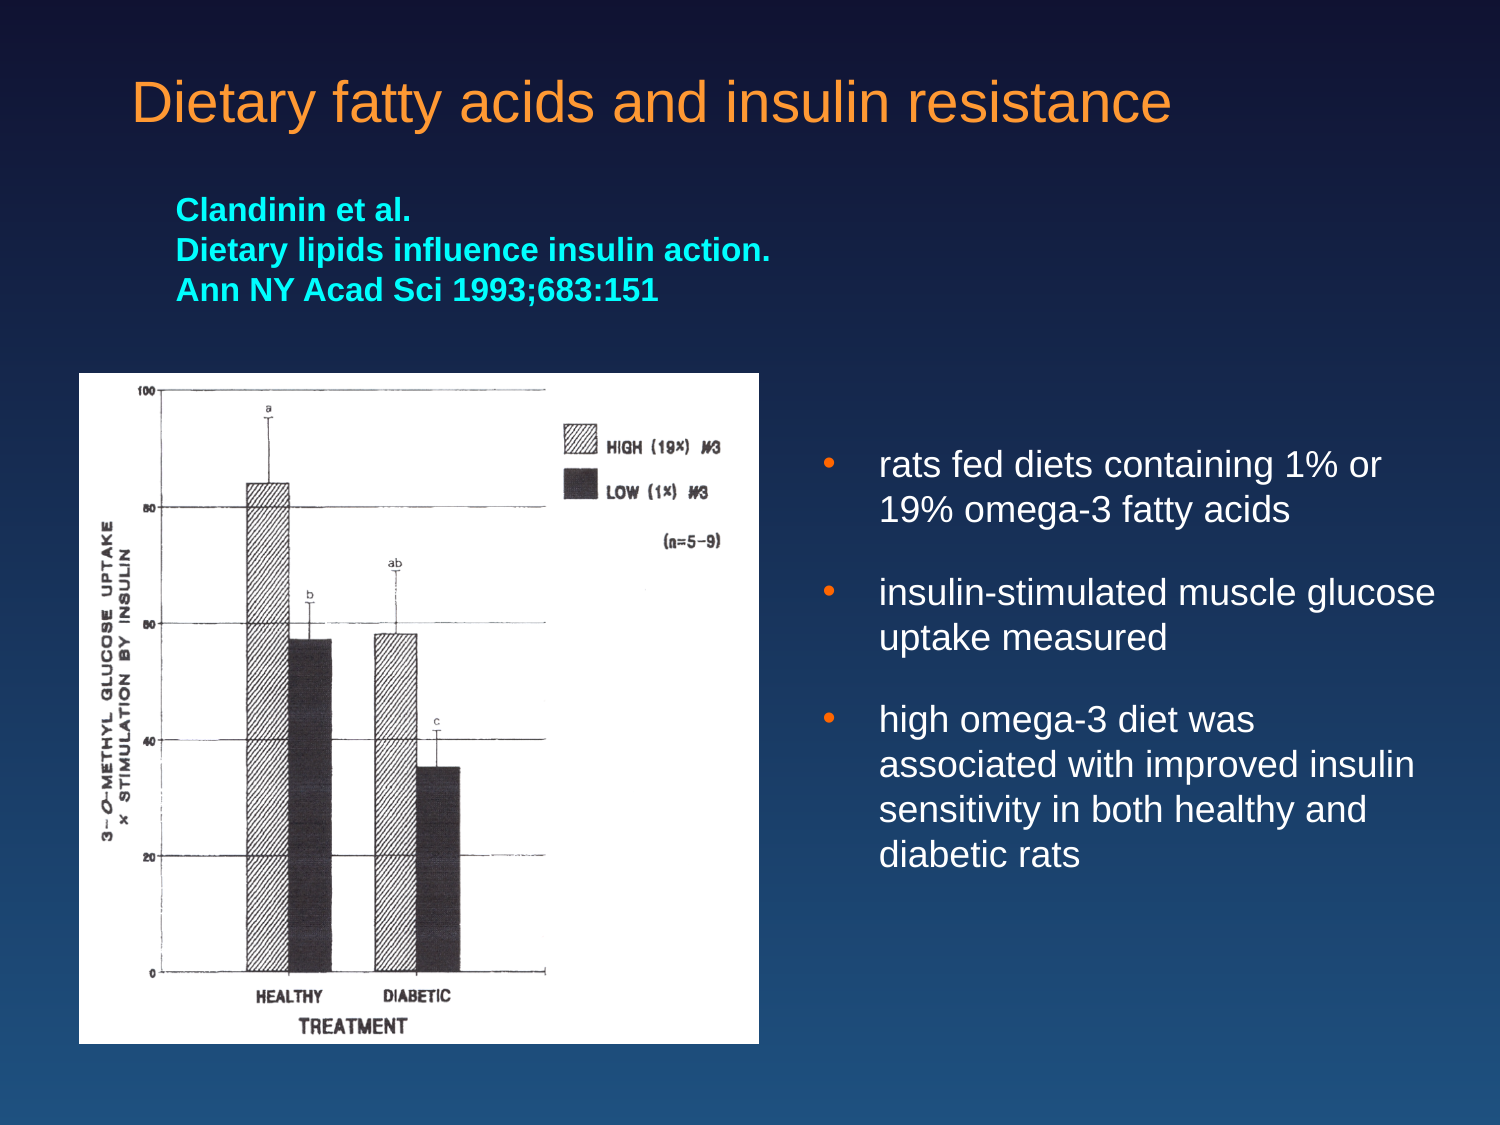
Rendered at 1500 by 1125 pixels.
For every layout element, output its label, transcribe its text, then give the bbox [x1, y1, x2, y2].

text_box Dietary fatty acids and insulin resistance [117, 56, 1190, 142]
picture [79, 373, 759, 1045]
text_box Clandinin et al. Dietary lipids influence insulin action. Ann NY Acad Sci 1993;683:151 [160, 181, 1130, 316]
text_box rats fed diets containing 1% or 19% omega-3 fatty acids insulin-stimulated muscle glucose uptake measured high omega-3 diet was associated with improved insulin sensitivity in both healthy and diabetic rats [807, 432, 1452, 883]
